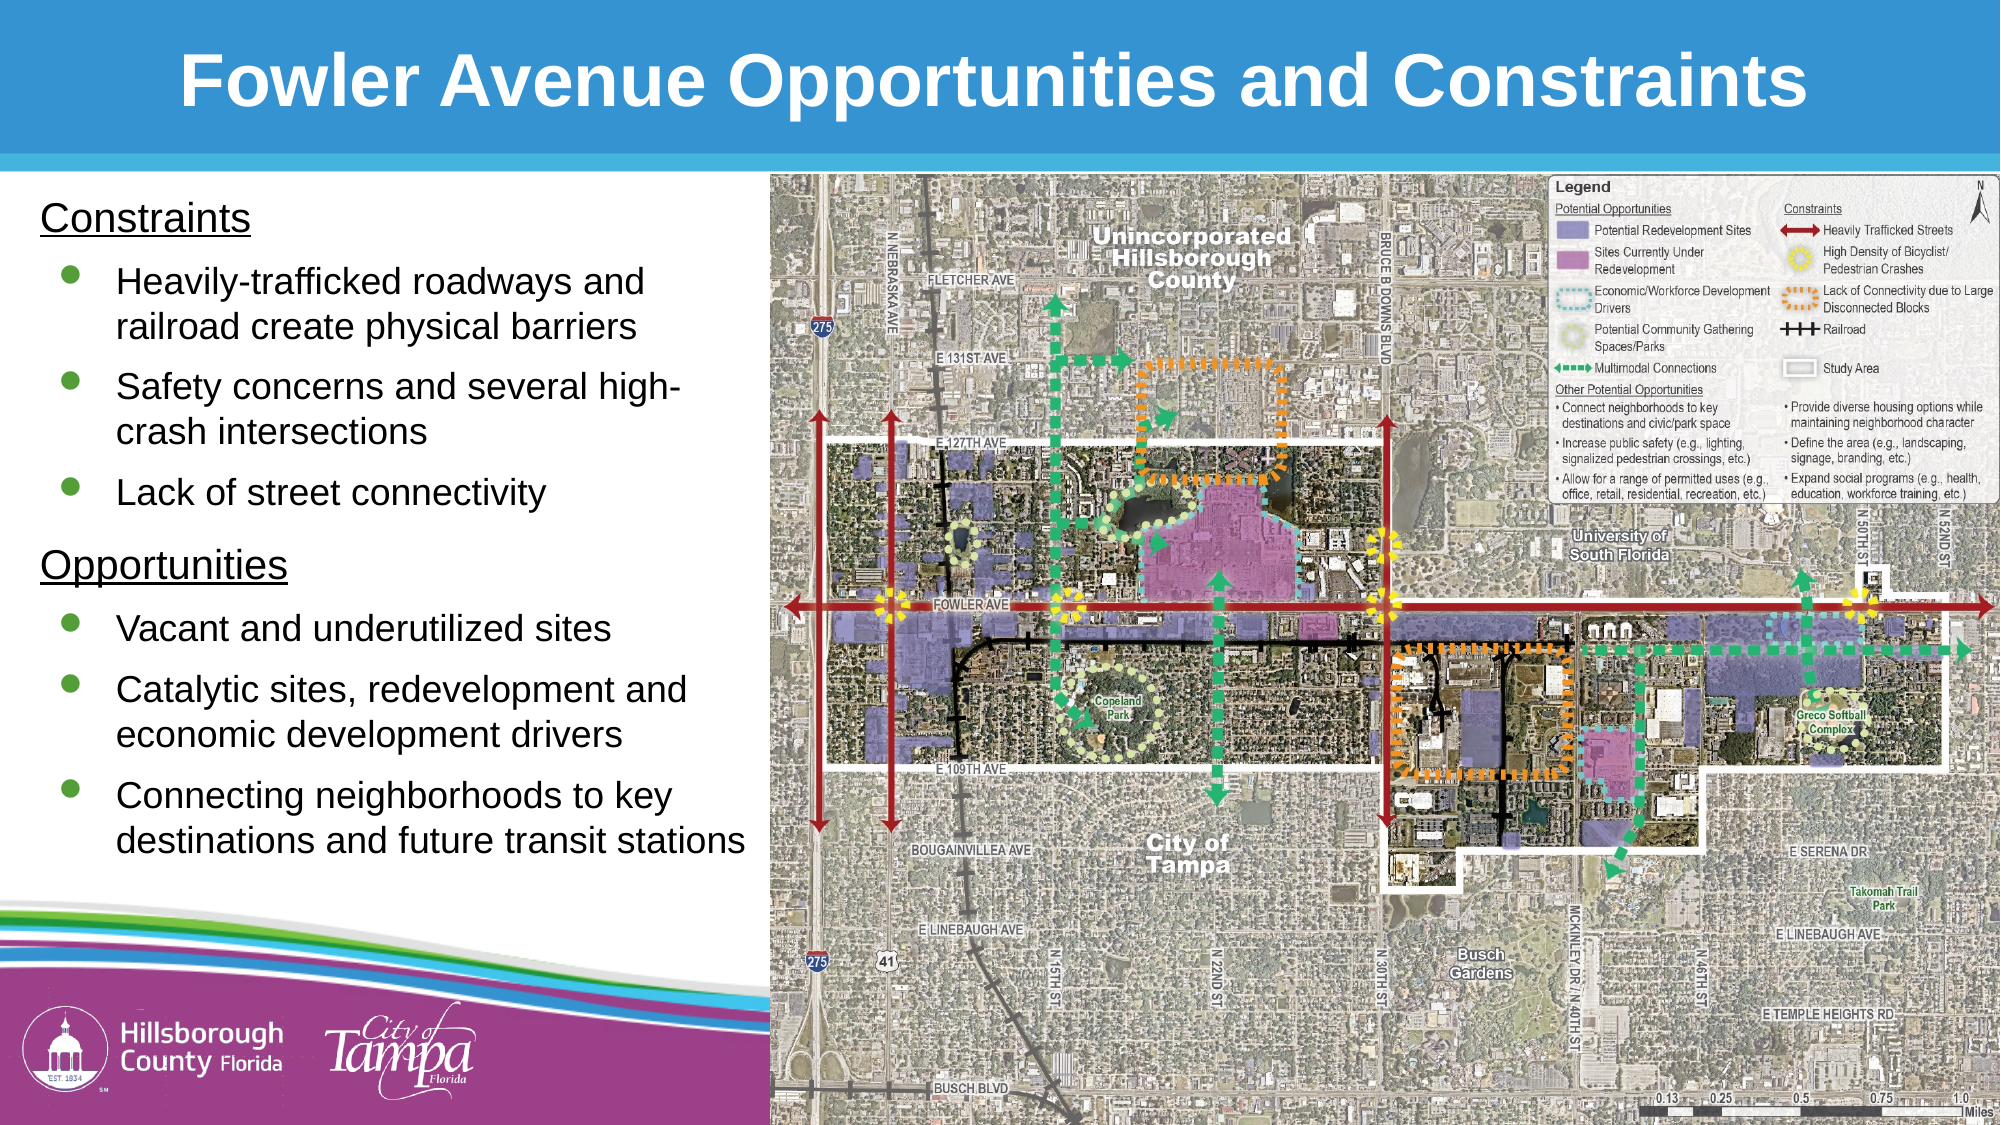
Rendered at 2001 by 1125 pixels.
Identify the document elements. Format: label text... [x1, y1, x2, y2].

text_box Constraints Heavily-trafficked roadways and railroad create physical barriers Safety concerns and several high-crash intersections Lack of street connectivity Opportunities Vacant and underutilized sites Catalytic sites, redevelopment and economic development drivers Connecting neighborhoods to key destinations and future transit stations [25, 183, 770, 986]
picture [0, 0, 2000, 1125]
title Fowler Avenue Opportunities and Constraints [95, 0, 1896, 153]
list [770, 174, 2000, 1125]
